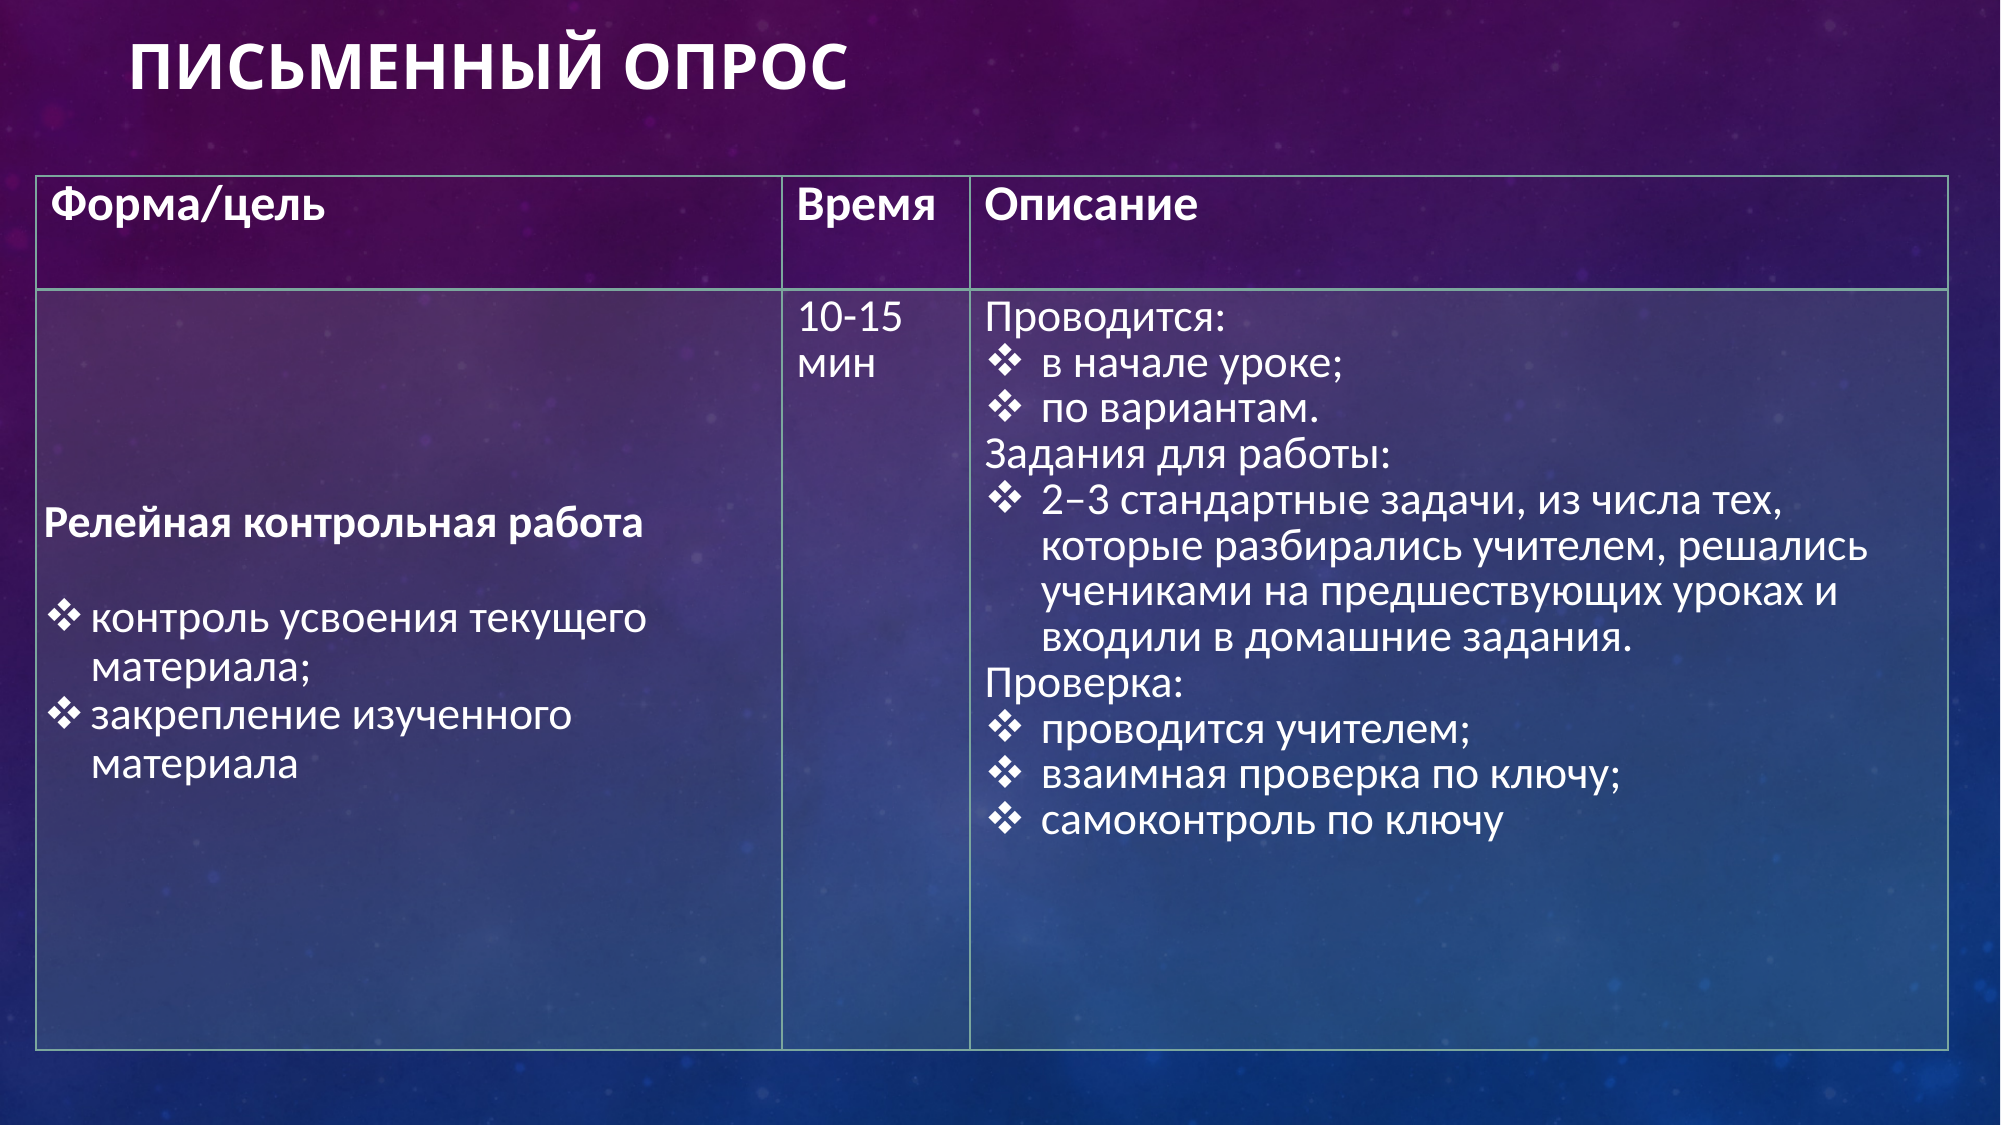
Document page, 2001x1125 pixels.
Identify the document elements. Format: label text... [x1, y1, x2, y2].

table_header Время [783, 177, 969, 288]
picture [0, 0, 2001, 1125]
table_cell 10-15 мин [783, 291, 969, 1049]
table_cell Проводится: в начале уроке; по вариантам. Задания для работы: 2–3 стандартные задачи, из числа тех, которые разбирались учителем, решались учениками на предшествующих уроках и входили в домашние задания. Проверка: проводится учителем; взаимная проверка по ключу; самоконтроль по ключу [971, 291, 1947, 1049]
table_header Форма/цель [37, 177, 781, 288]
table_header Описание [971, 177, 1947, 288]
table_cell Релейная контрольная работа контроль усвоения текущего материала; закрепление изученного материала [37, 291, 781, 1049]
title Письменный опрос [112, 19, 1775, 110]
